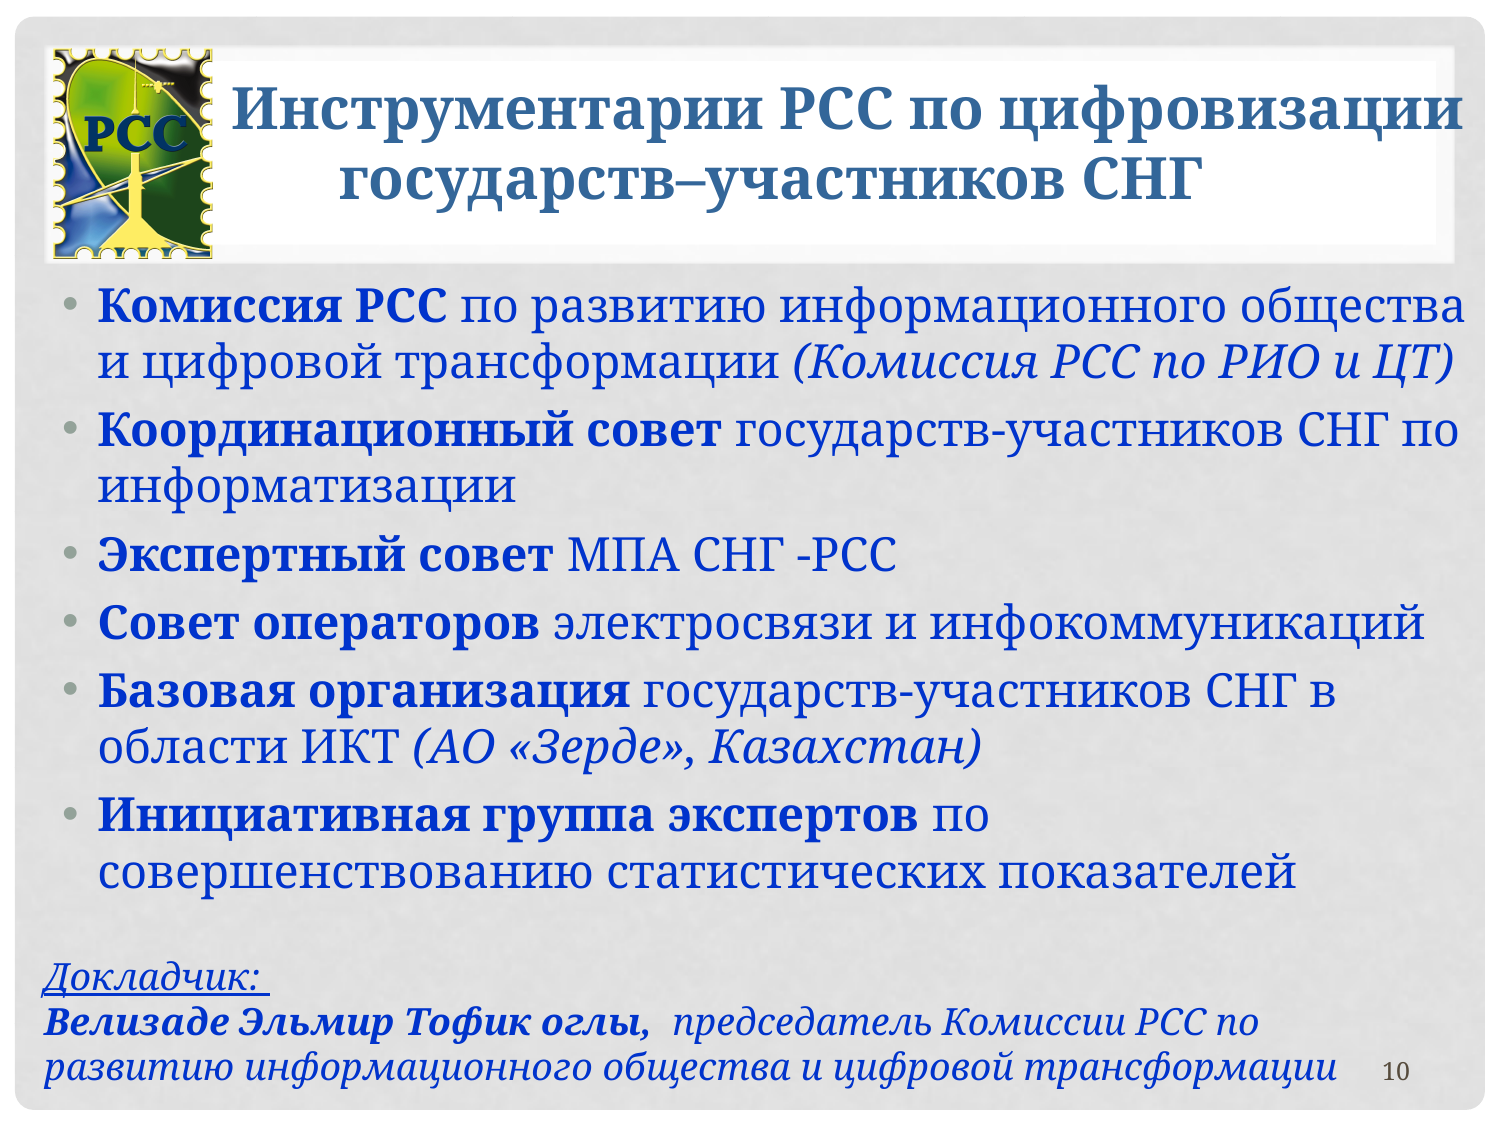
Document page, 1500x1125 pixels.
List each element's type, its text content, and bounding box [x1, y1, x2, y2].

picture [52, 48, 213, 260]
text_box Докладчик: Велизаде Эльмир Тофик оглы, председатель Комиссии РСС по развитию информационного общества и цифровой трансформации [29, 855, 1471, 1096]
slide_number 10 [1074, 1096, 1425, 1103]
title Инструментарии РСС по цифровизации государств–участников СНГ [72, 28, 1471, 254]
list Комиссия РСС по развитию информационного общества и цифровой трансформации (Комиссия РСС по РИО и ЦТ) Координационный совет государств-участников СНГ по информатизации Экспертный совет МПА СНГ -РСС Совет операторов электросвязи и инфокоммуникаций Базовая организация государств-участников СНГ в области ИКТ (АО «Зерде», Казахстан) Инициативная группа экспертов по совершенствованию статистических показателей [29, 267, 1483, 948]
